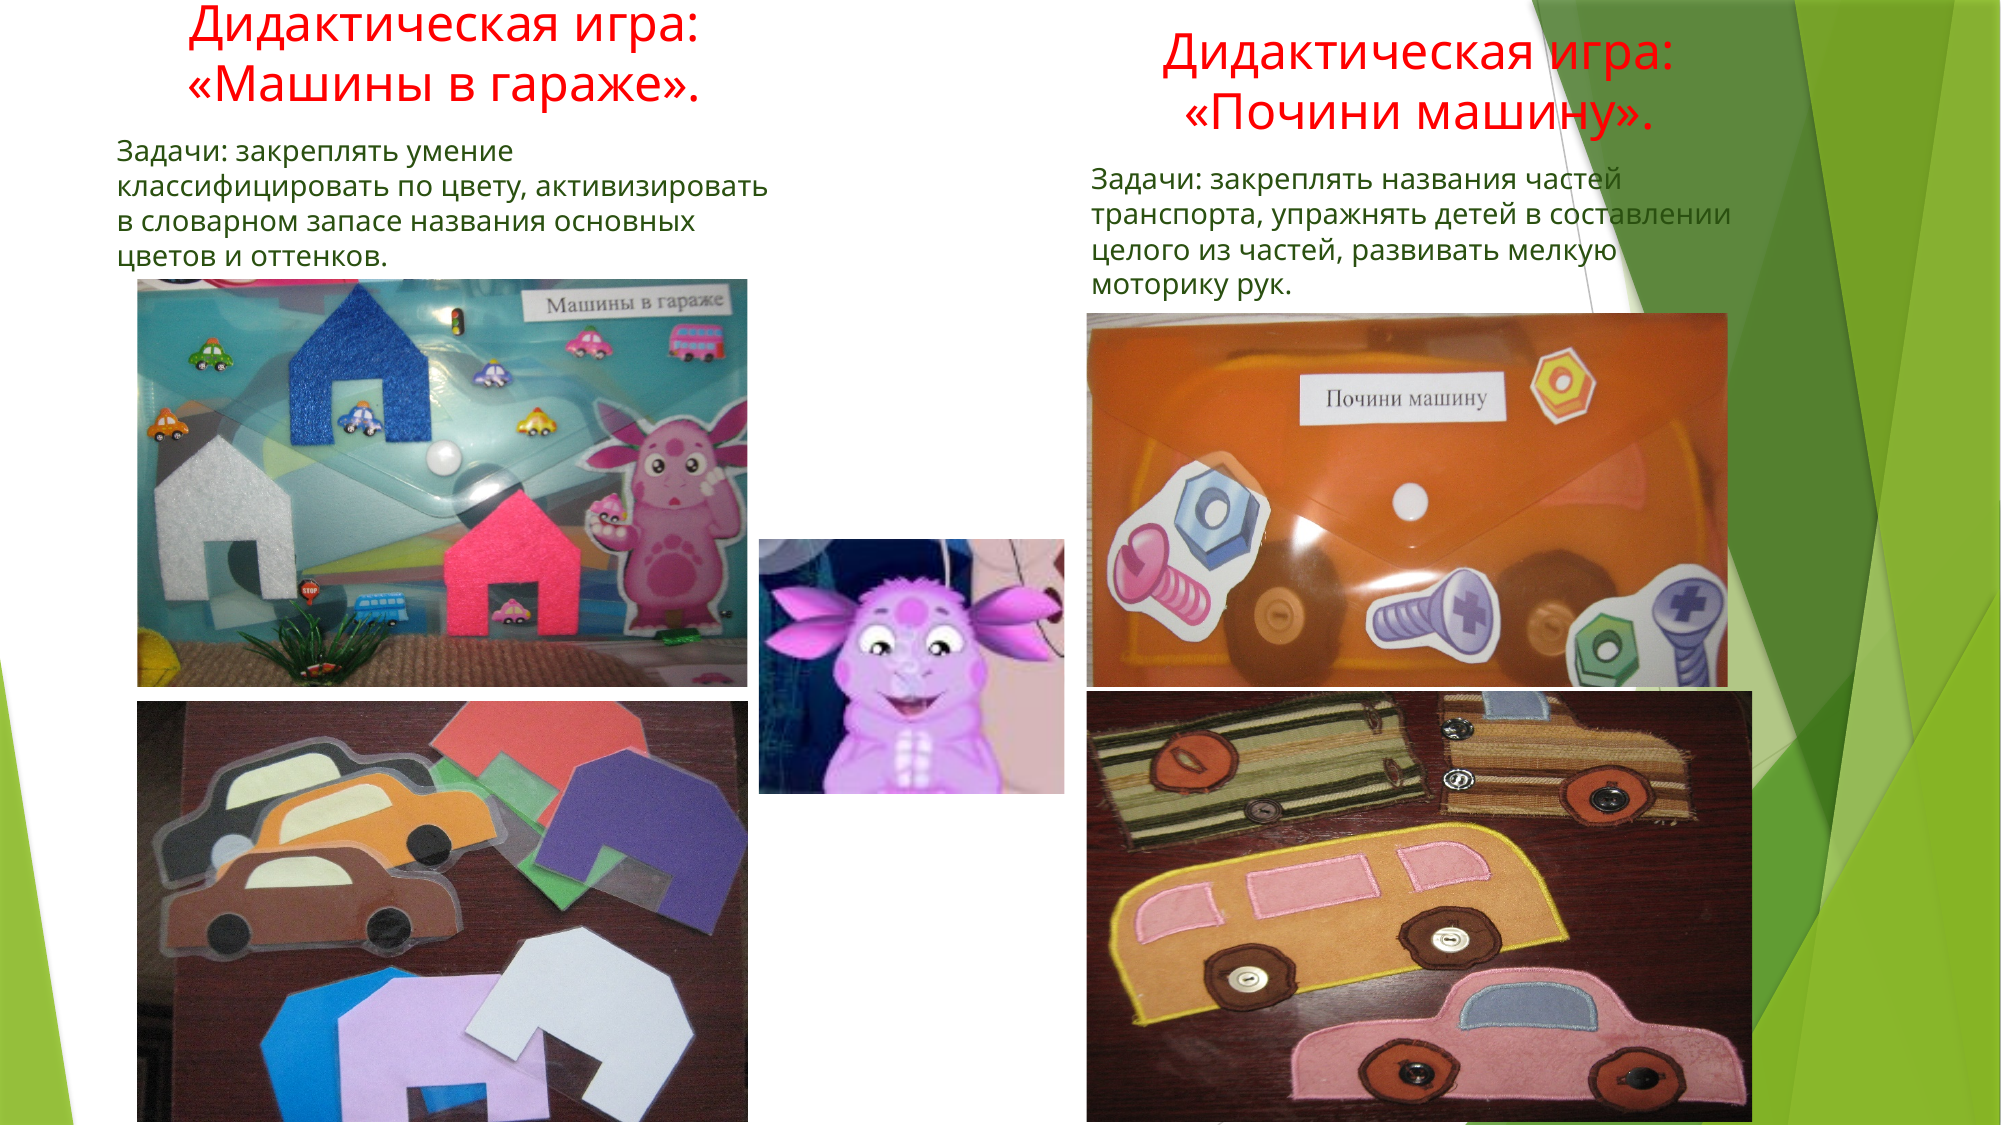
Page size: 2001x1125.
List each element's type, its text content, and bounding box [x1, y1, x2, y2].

picture [1085, 690, 1753, 1122]
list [136, 279, 748, 687]
list Дидактическая игра: «Почини машину». Задачи: закреплять названия частей транспорта, упражнять детей в составлении целого из частей, развивать мелкую моторику рук. [1076, 67, 1763, 309]
picture [758, 539, 1066, 794]
picture [1085, 312, 1729, 687]
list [136, 701, 748, 1122]
list Дидактическая игра: «Машины в гараже». Задачи: закреплять умение классифицировать по цвету, активизировать в словарном запасе названия основных цветов и оттенков. [101, 20, 789, 280]
